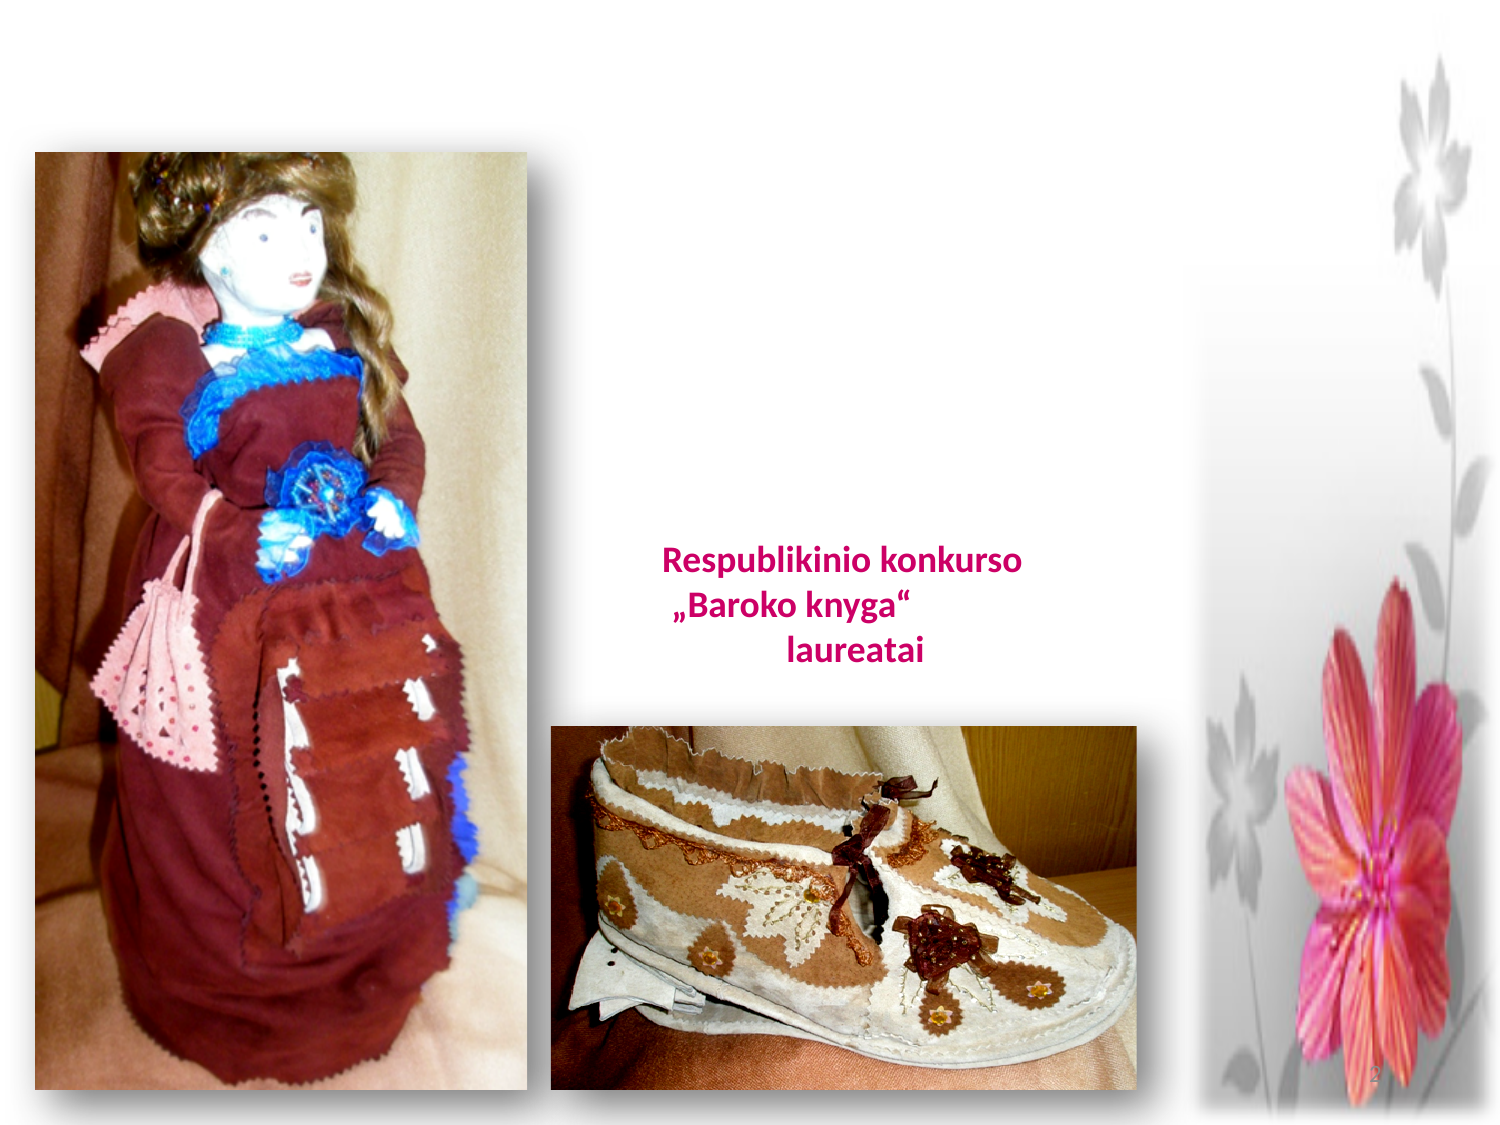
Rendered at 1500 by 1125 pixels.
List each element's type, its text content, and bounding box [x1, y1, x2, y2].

picture [1183, 0, 1500, 1125]
picture [550, 726, 1137, 1090]
picture [35, 152, 528, 1090]
slide_number 2 [1059, 1042, 1183, 1103]
text_box Respublikinio konkurso „Baroko knyga“ laureatai [597, 527, 1114, 678]
